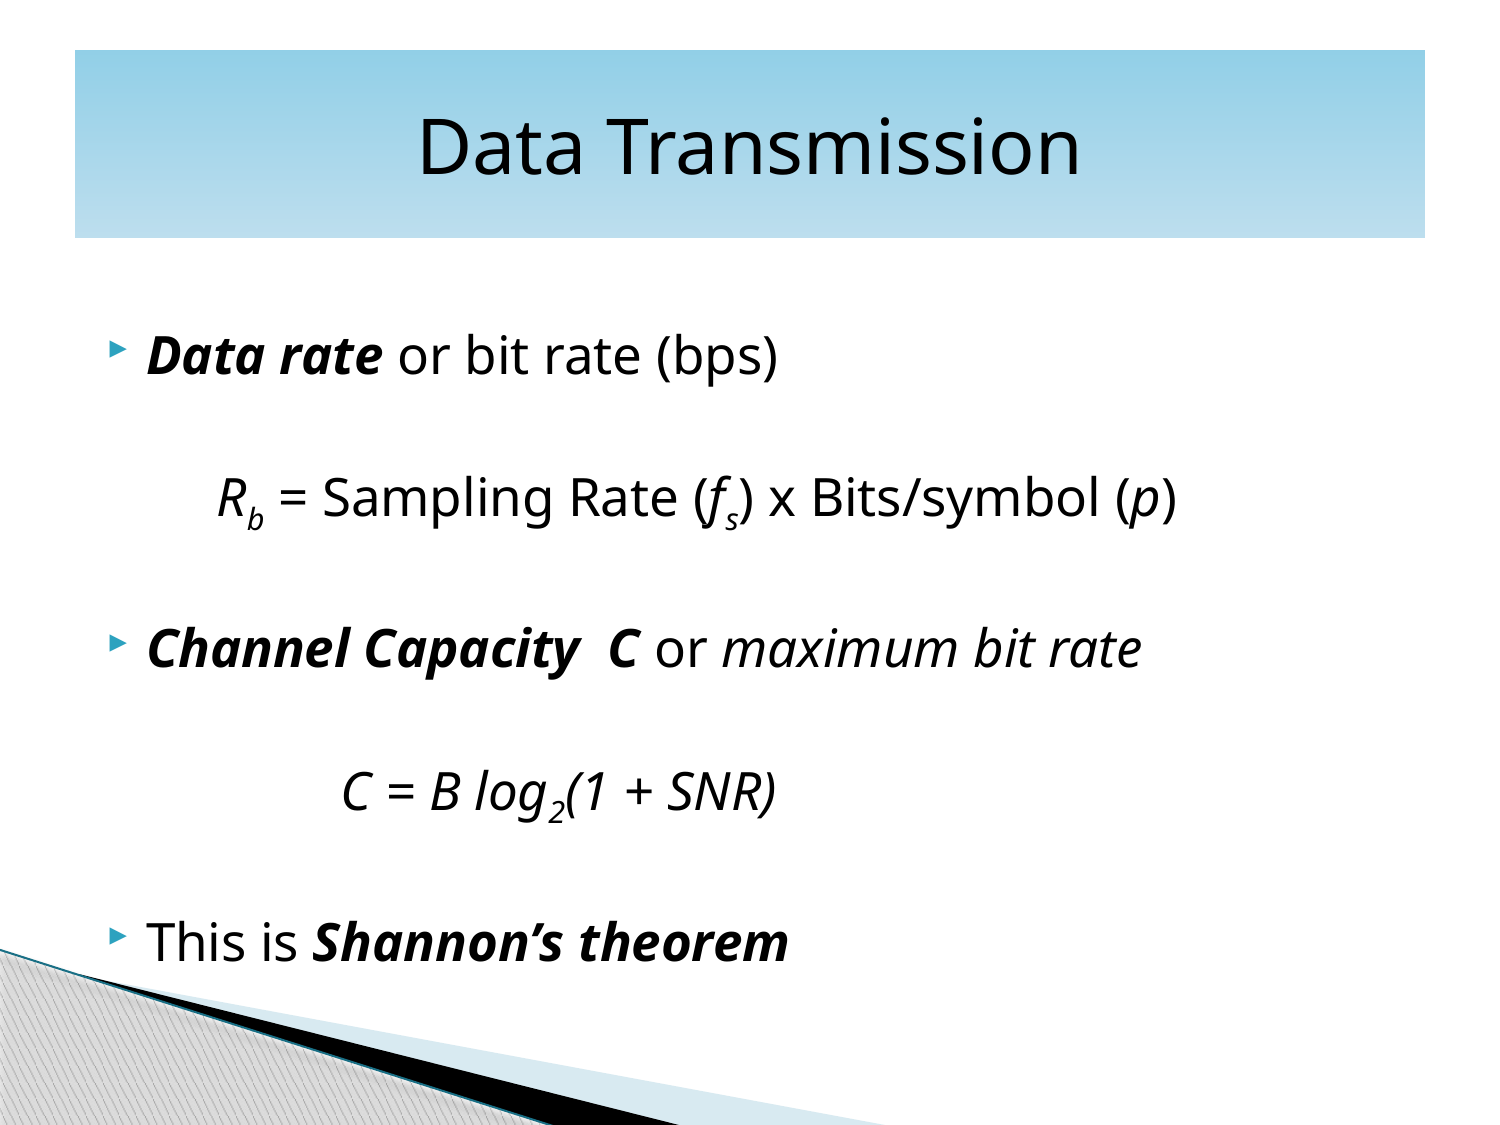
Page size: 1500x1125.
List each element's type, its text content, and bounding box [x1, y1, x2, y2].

list Data rate or bit rate (bps) Rb = Sampling Rate (fs) x Bits/symbol (p) Channel Capacity C or maximum bit rate C = B log2(1 + SNR) This is Shannon’s theorem [75, 243, 1425, 986]
title Data Transmission [75, 50, 1425, 238]
